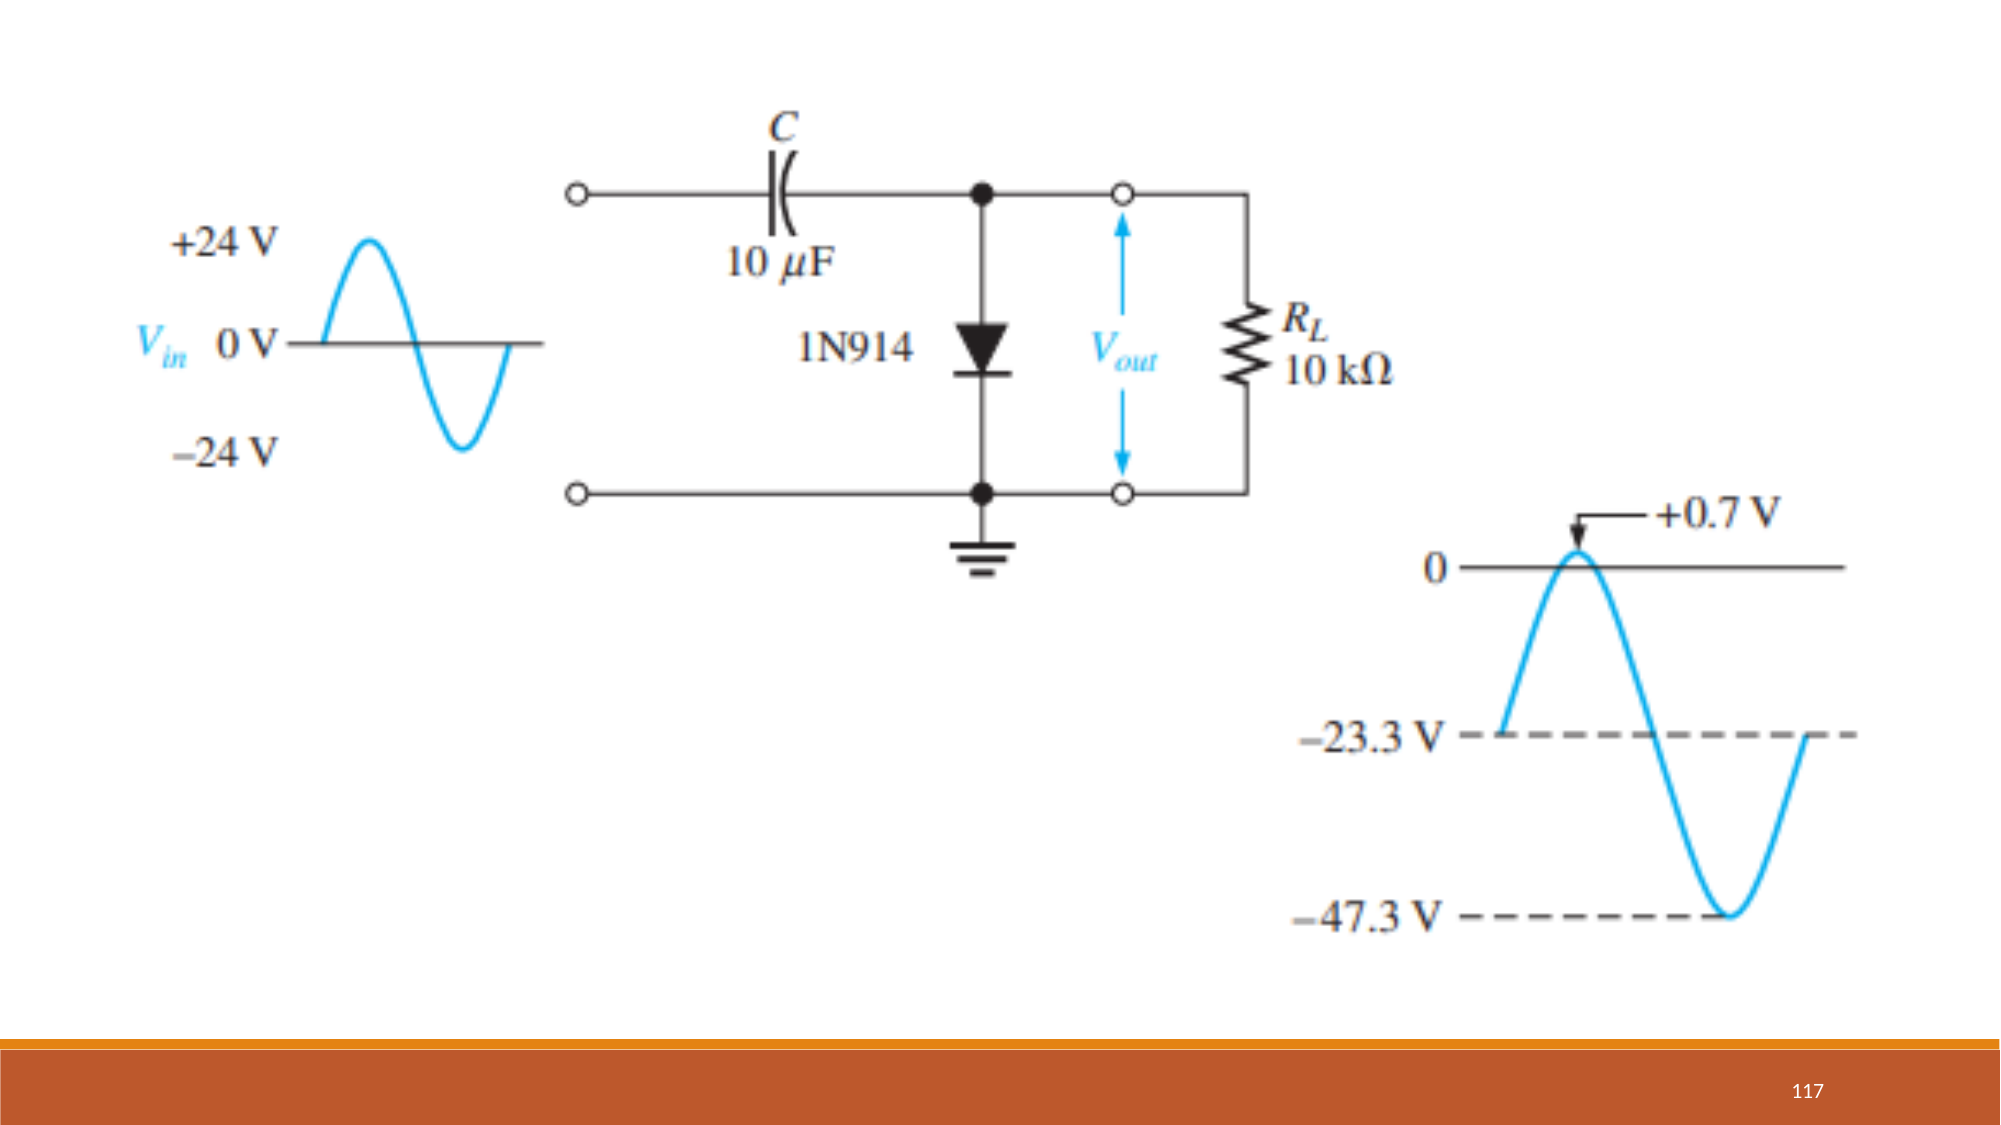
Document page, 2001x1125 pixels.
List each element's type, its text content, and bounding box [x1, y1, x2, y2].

picture [115, 75, 1886, 957]
slide_number 117 [1624, 1059, 1840, 1120]
